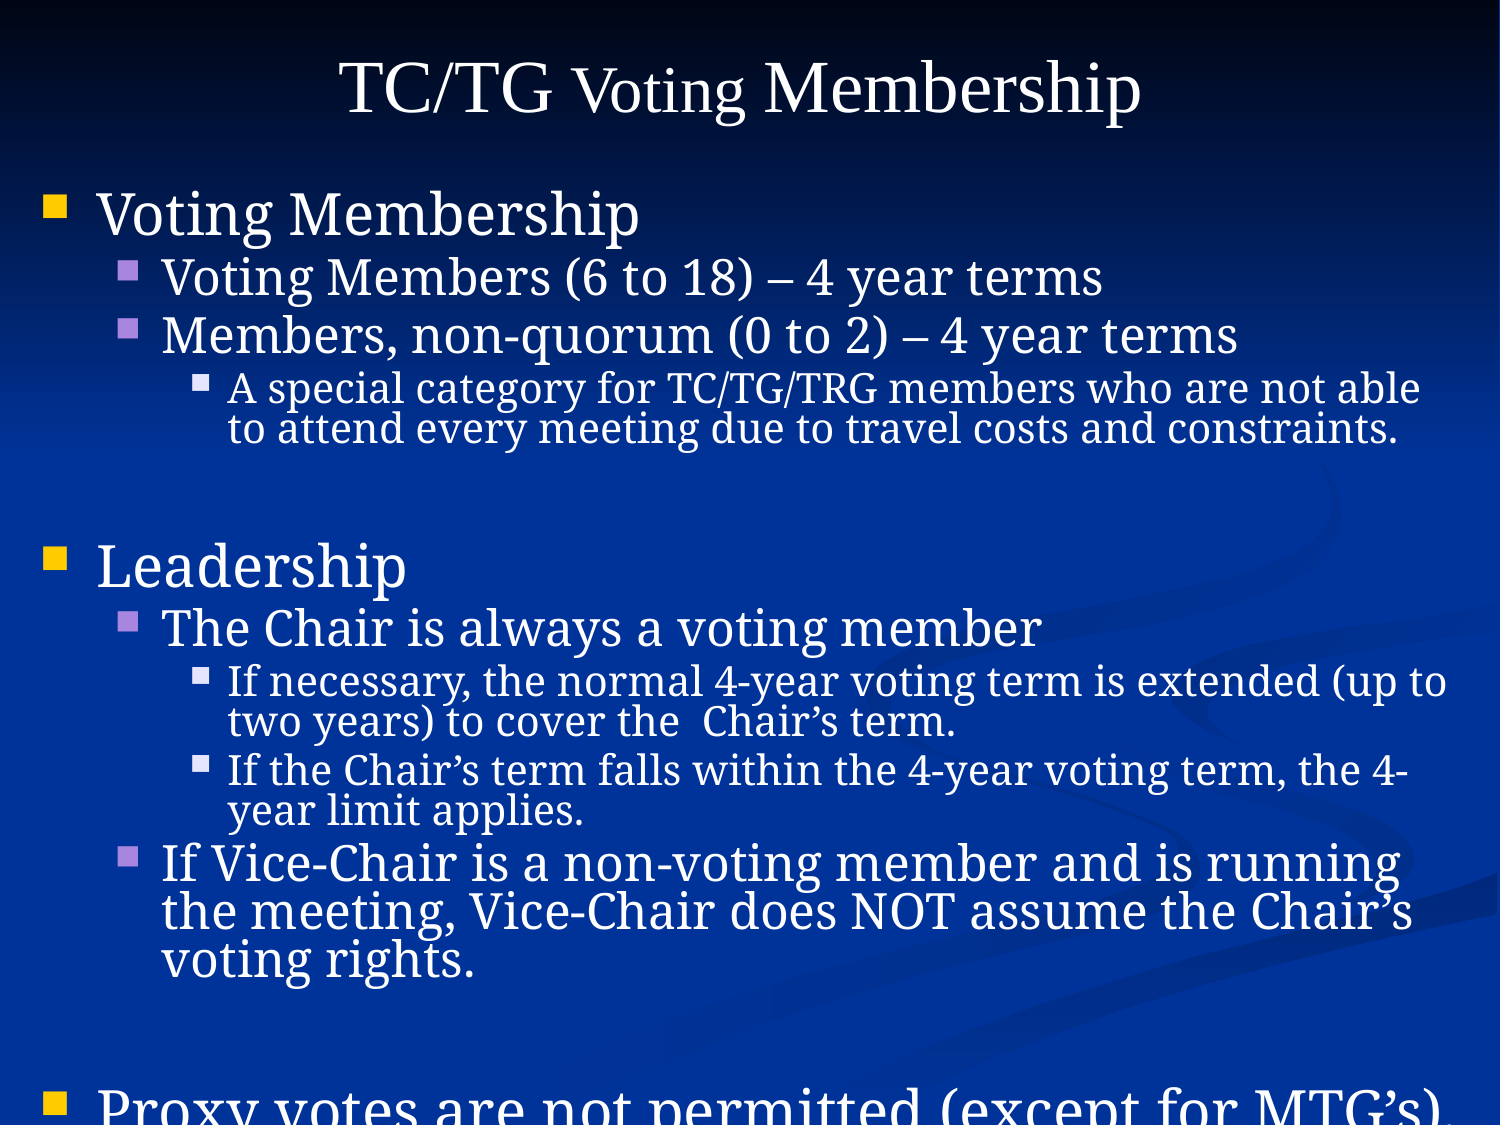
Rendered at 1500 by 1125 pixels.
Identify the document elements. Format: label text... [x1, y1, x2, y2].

list Voting Membership Voting Members (6 to 18) – 4 year terms Members, non-quorum (0 to 2) – 4 year terms A special category for TC/TG/TRG members who are not able to attend every meeting due to travel costs and constraints. Leadership The Chair is always a voting member If necessary, the normal 4-year voting term is extended (up to two years) to cover the Chair’s term. If the Chair’s term falls within the 4-year voting term, the 4-year limit applies. If Vice-Chair is a non-voting member and is running the meeting, Vice-Chair does NOT assume the Chair’s voting rights. Proxy votes are not permitted (except for MTG’s). [24, 183, 1476, 1101]
text_box TC/TG Voting Membership [112, 13, 1388, 152]
